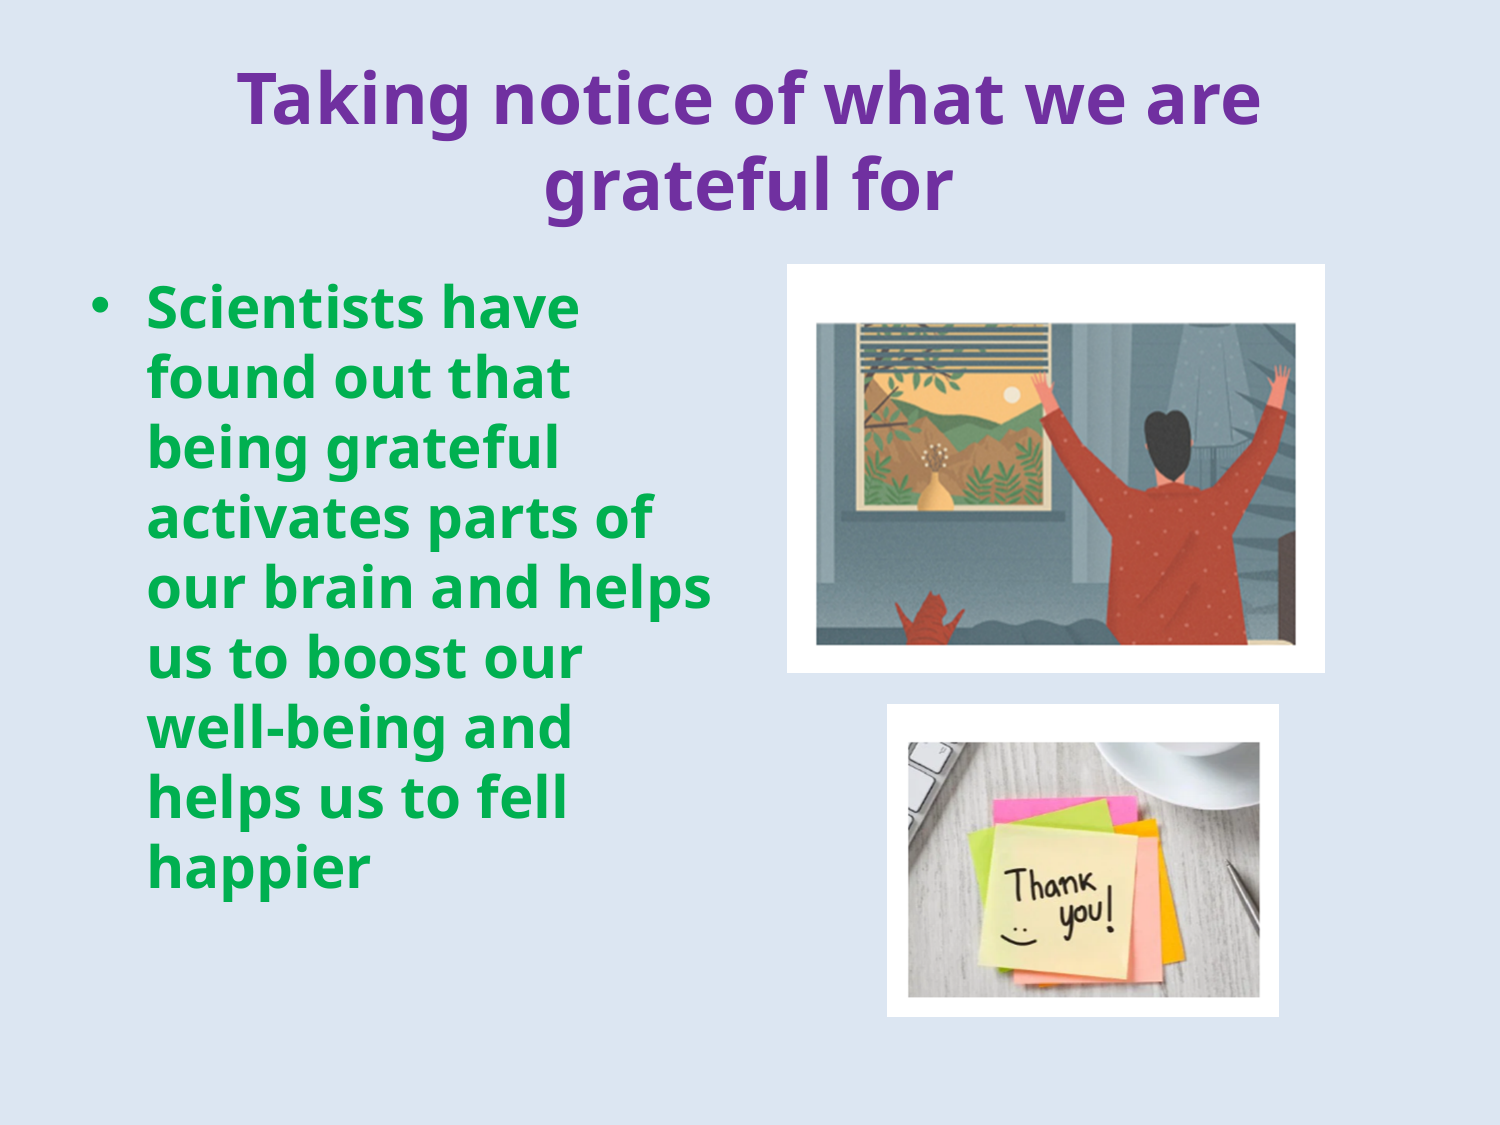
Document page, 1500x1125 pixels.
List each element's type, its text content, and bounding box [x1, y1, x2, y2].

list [787, 264, 1325, 673]
list Scientists have found out that being grateful activates parts of our brain and helps us to boost our well-being and helps us to fell happier [75, 262, 738, 1005]
title Taking notice of what we are grateful for [75, 45, 1425, 233]
picture [887, 704, 1279, 1018]
